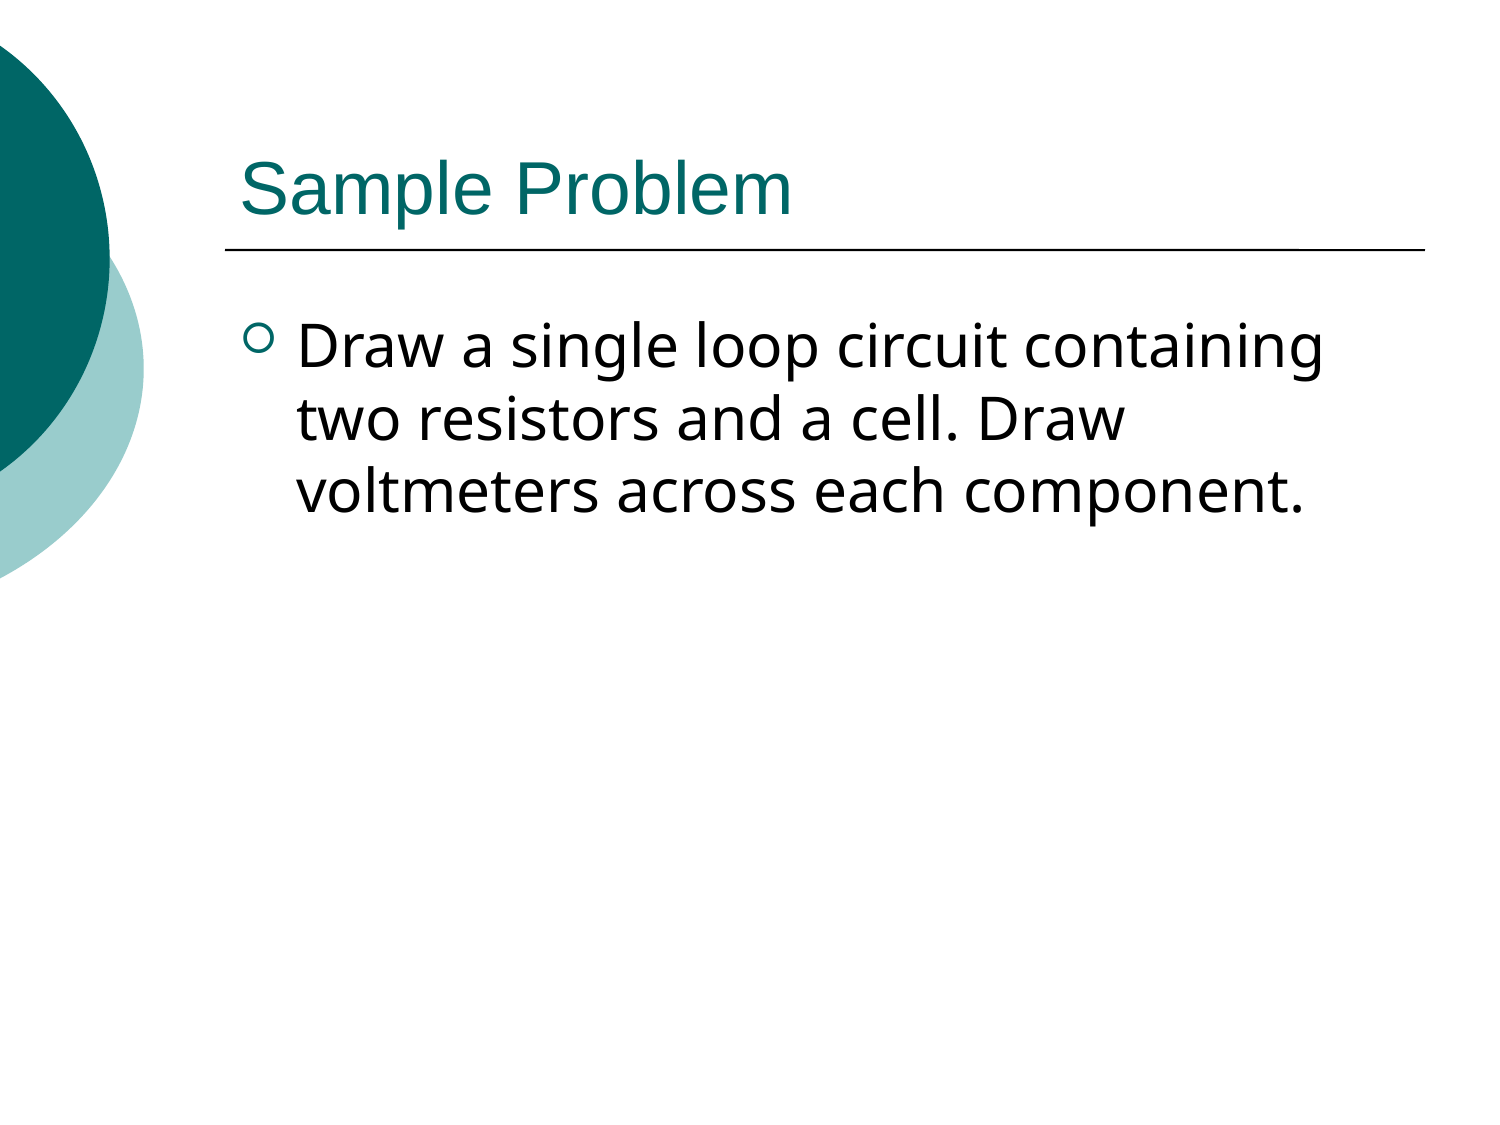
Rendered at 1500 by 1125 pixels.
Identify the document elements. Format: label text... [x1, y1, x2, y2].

title Sample Problem [224, 49, 1425, 238]
list Draw a single loop circuit containing two resistors and a cell. Draw voltmeters across each component. [224, 299, 1425, 975]
